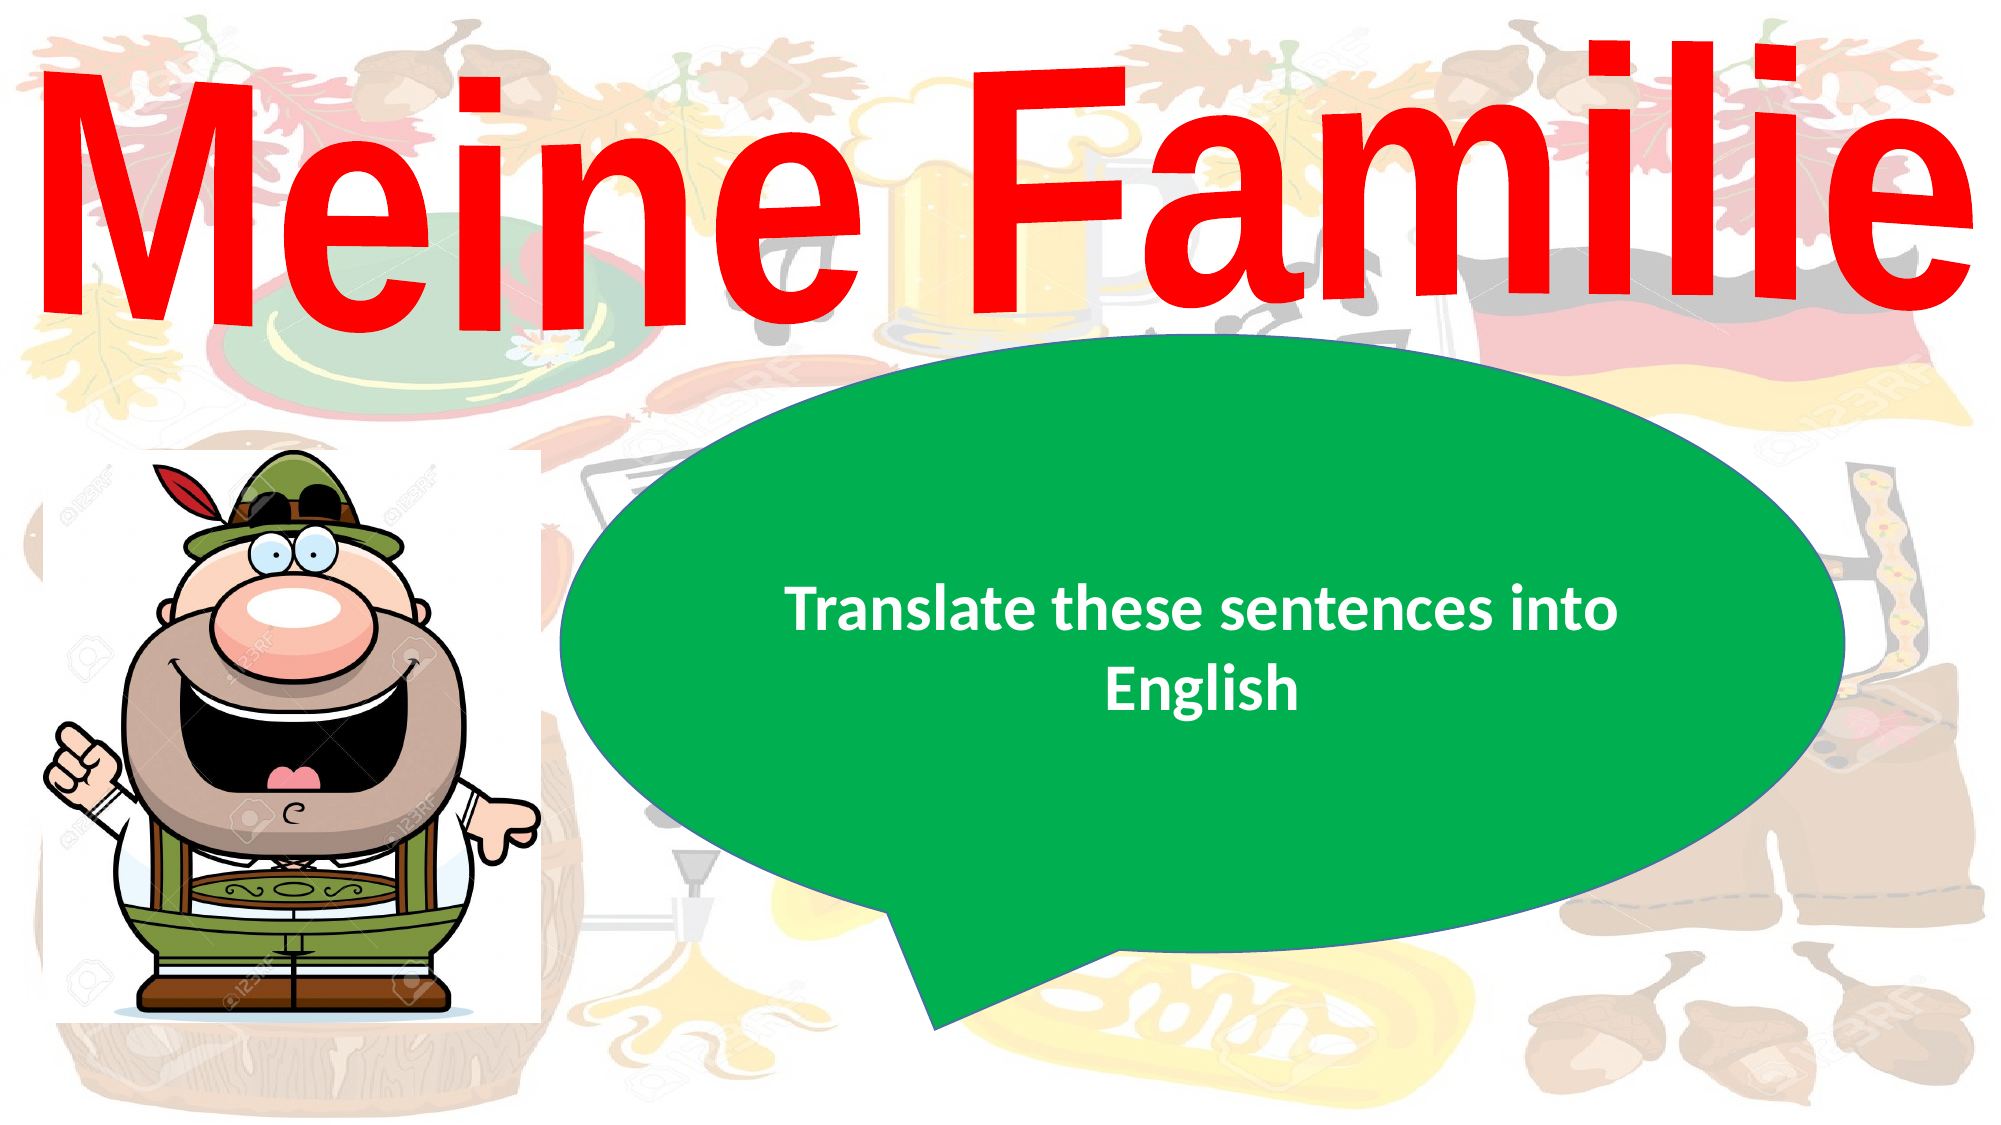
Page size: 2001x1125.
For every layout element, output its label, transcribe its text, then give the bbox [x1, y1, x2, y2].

picture [43, 450, 541, 1023]
text_box Translate these sentences into English [559, 333, 1846, 1031]
